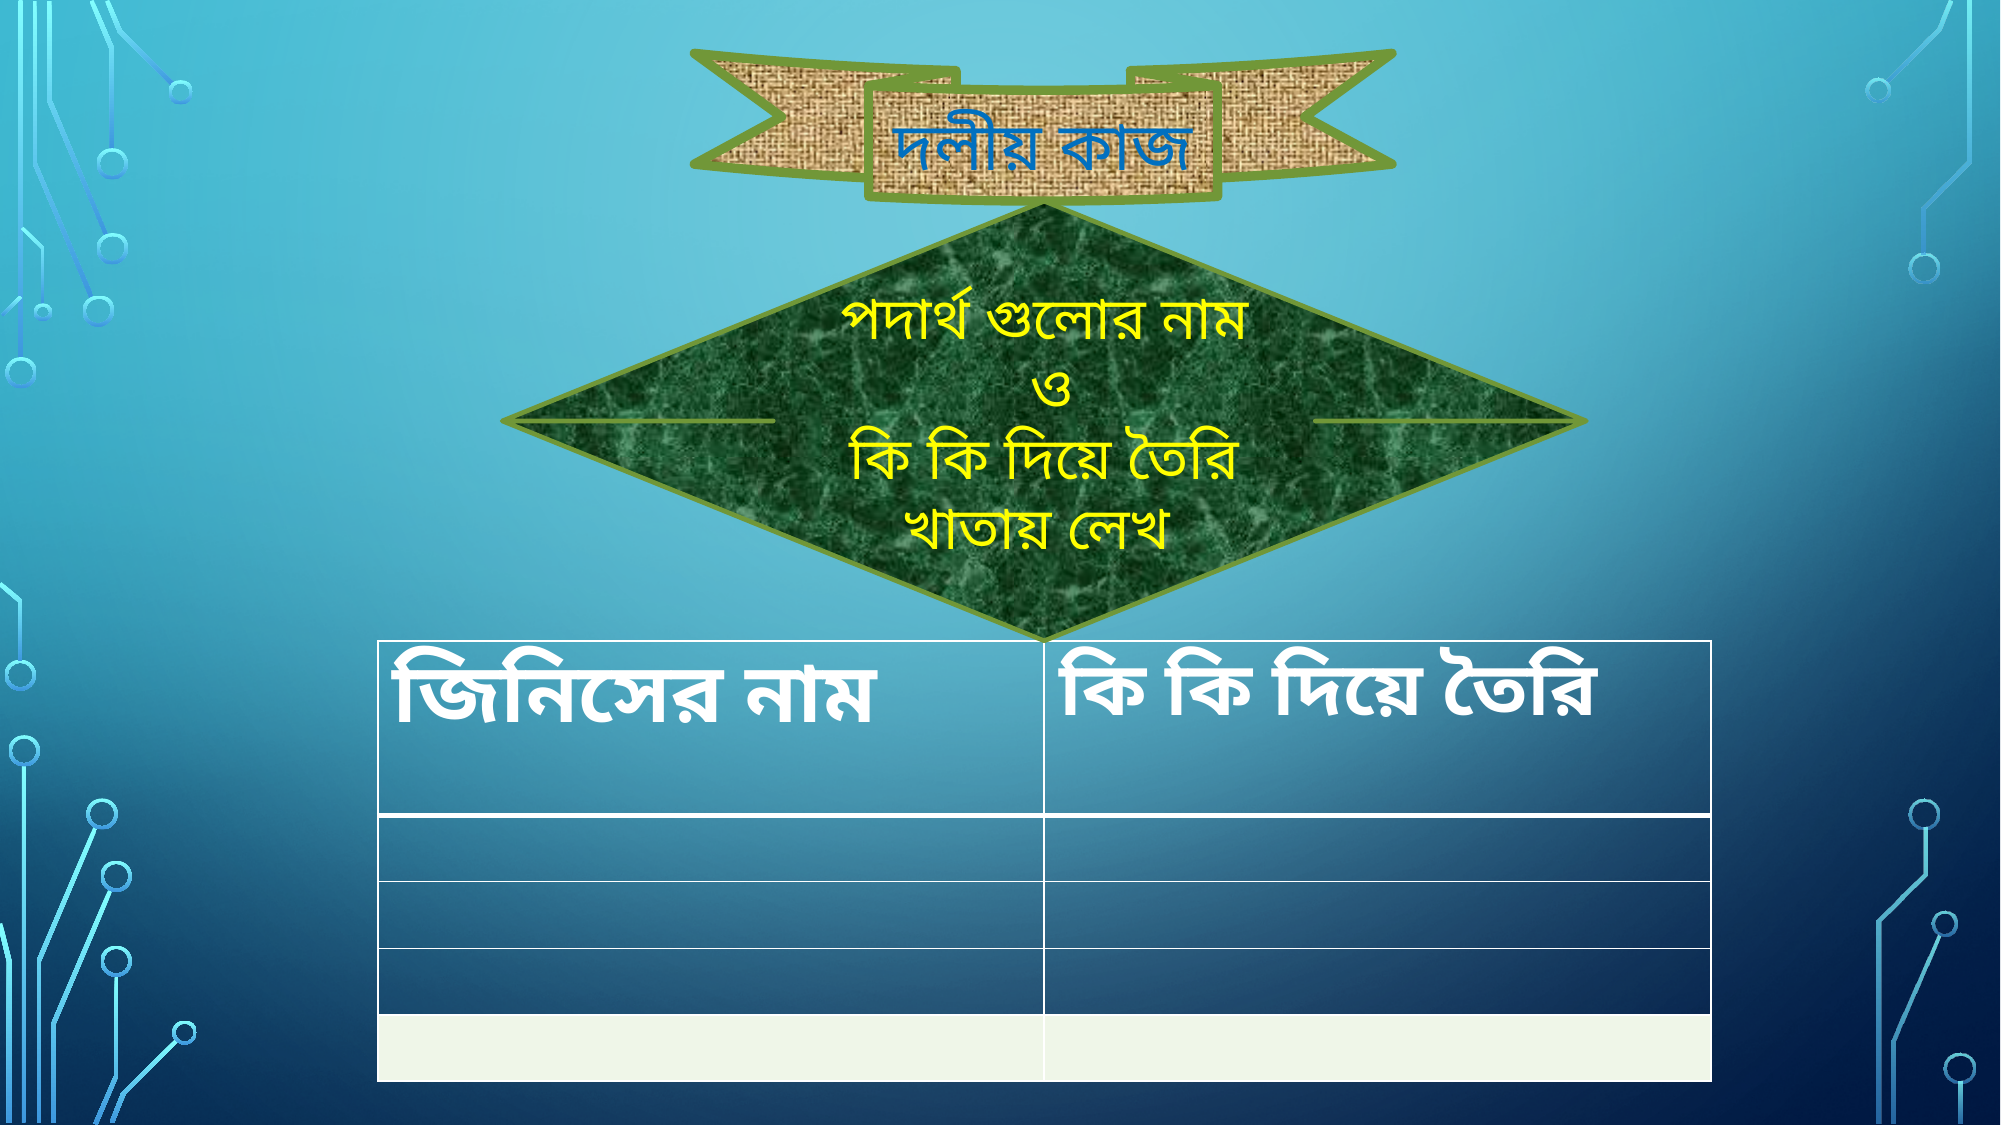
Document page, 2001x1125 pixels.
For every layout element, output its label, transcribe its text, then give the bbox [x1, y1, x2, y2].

text_box পদার্থ গুলোর নাম ও কি কি দিয়ে তৈরি খাতায় লেখ [500, 199, 1588, 643]
table_cell [379, 818, 1043, 881]
table_cell [1045, 882, 1710, 948]
table_cell [379, 1016, 1043, 1080]
table_cell [379, 882, 1043, 948]
table_cell [1045, 1016, 1710, 1080]
text_box দলীয় কাজ [693, 52, 1394, 203]
table_header কি কি দিয়ে তৈরি [1045, 642, 1710, 813]
table_header জিনিসের নাম [379, 642, 1043, 813]
table_cell [1045, 949, 1710, 1014]
table_cell [1045, 818, 1710, 881]
table_cell [379, 949, 1043, 1014]
